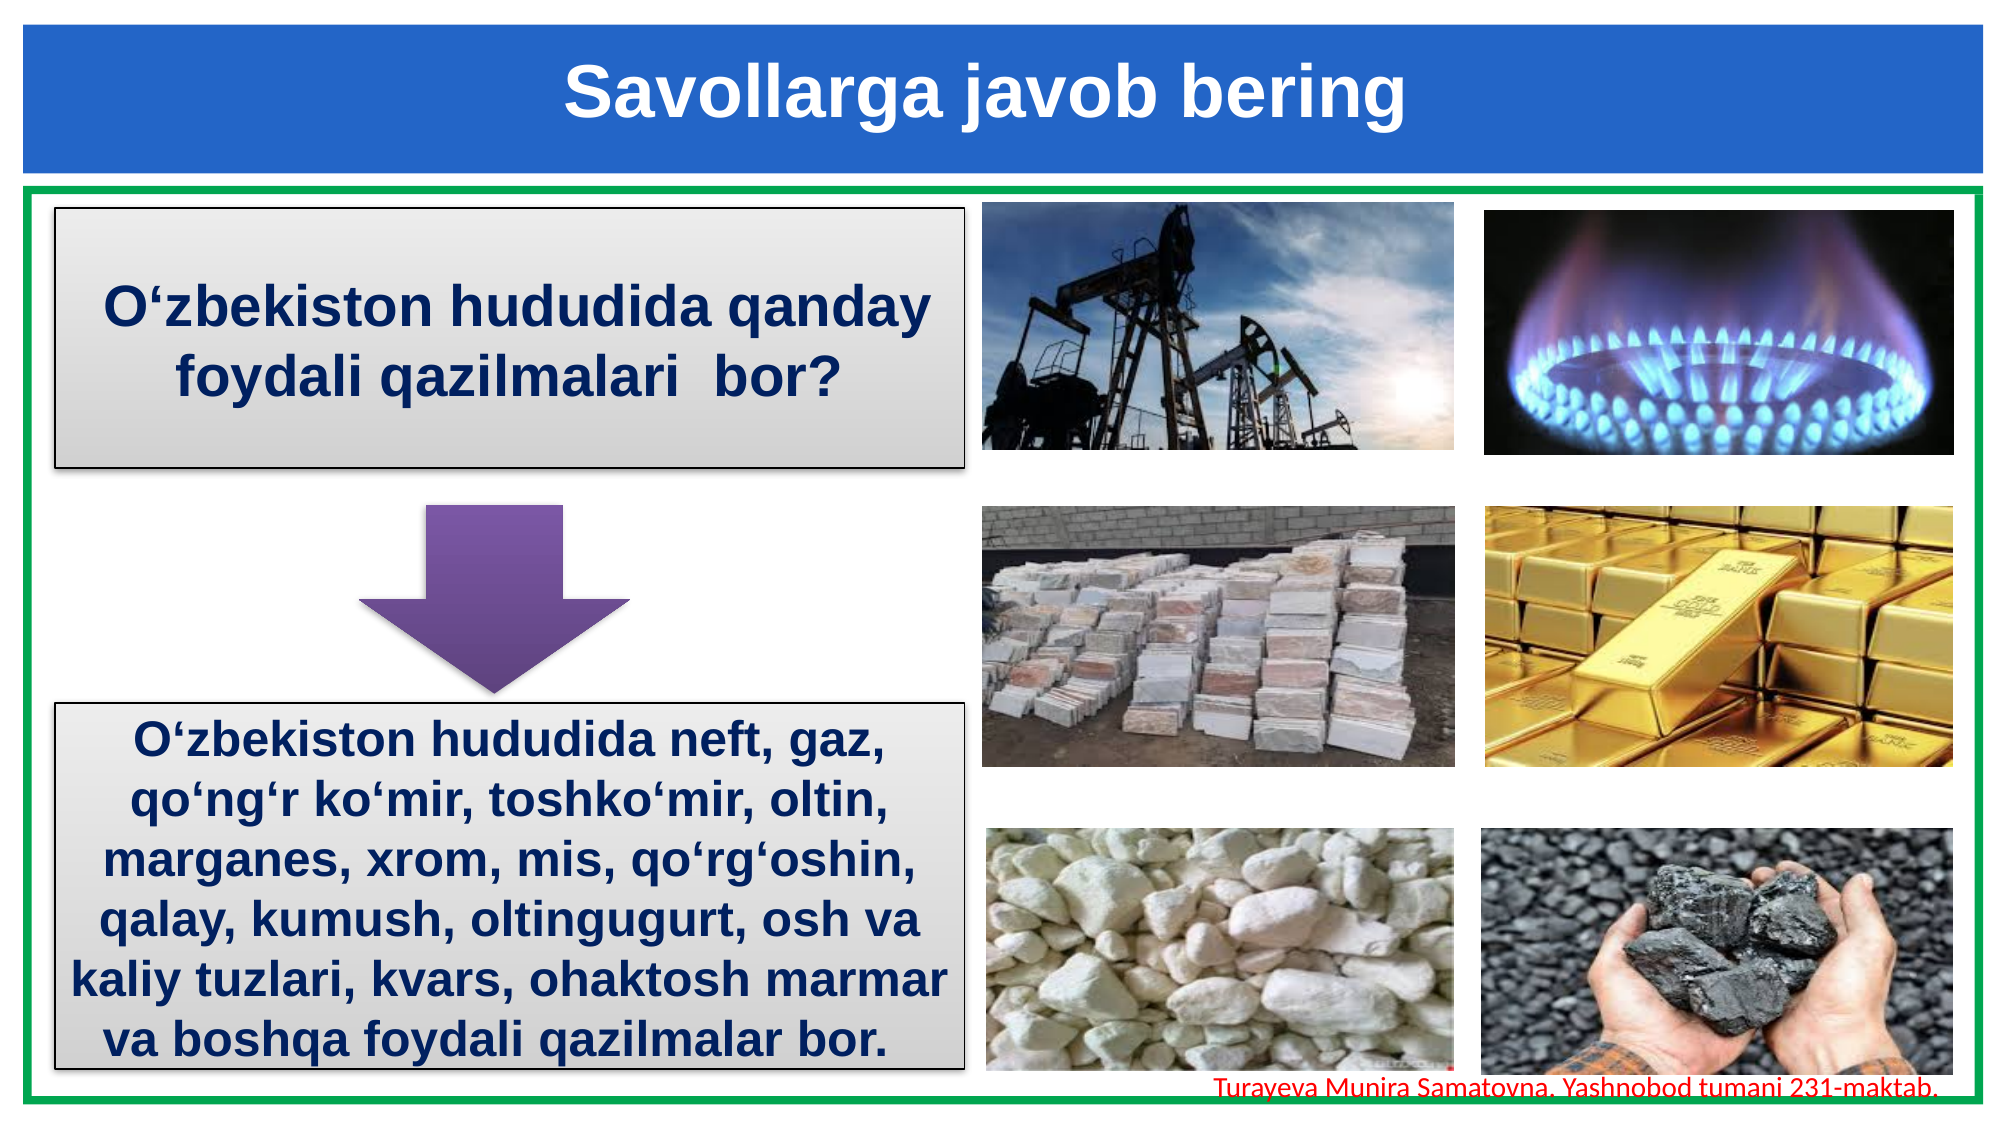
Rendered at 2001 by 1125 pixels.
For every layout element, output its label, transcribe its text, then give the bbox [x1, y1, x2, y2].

picture [1484, 506, 1954, 767]
picture [982, 506, 1456, 767]
text_box O‘zbekiston hududida qanday foydali qazilmalari bor? [54, 207, 965, 469]
text_box Savollarga javob bering [100, 41, 1853, 151]
text_box [358, 504, 631, 694]
picture [1481, 827, 1954, 1076]
footer Turayeva Munira Samatovna. Yashnobod tumani 231-maktab. [1177, 1068, 1976, 1104]
picture [986, 827, 1454, 1071]
picture [1483, 210, 1954, 455]
text_box O‘zbekiston hududida neft, gaz, qo‘ng‘r ko‘mir, toshko‘mir, oltin, marganes, xrom, mis, qo‘rg‘oshin, qalay, kumush, oltingugurt, osh va kaliy tuzlari, kvars, ohaktosh marmar va boshqa foydali qazilmalar bor. [54, 702, 965, 1070]
picture [982, 201, 1454, 450]
